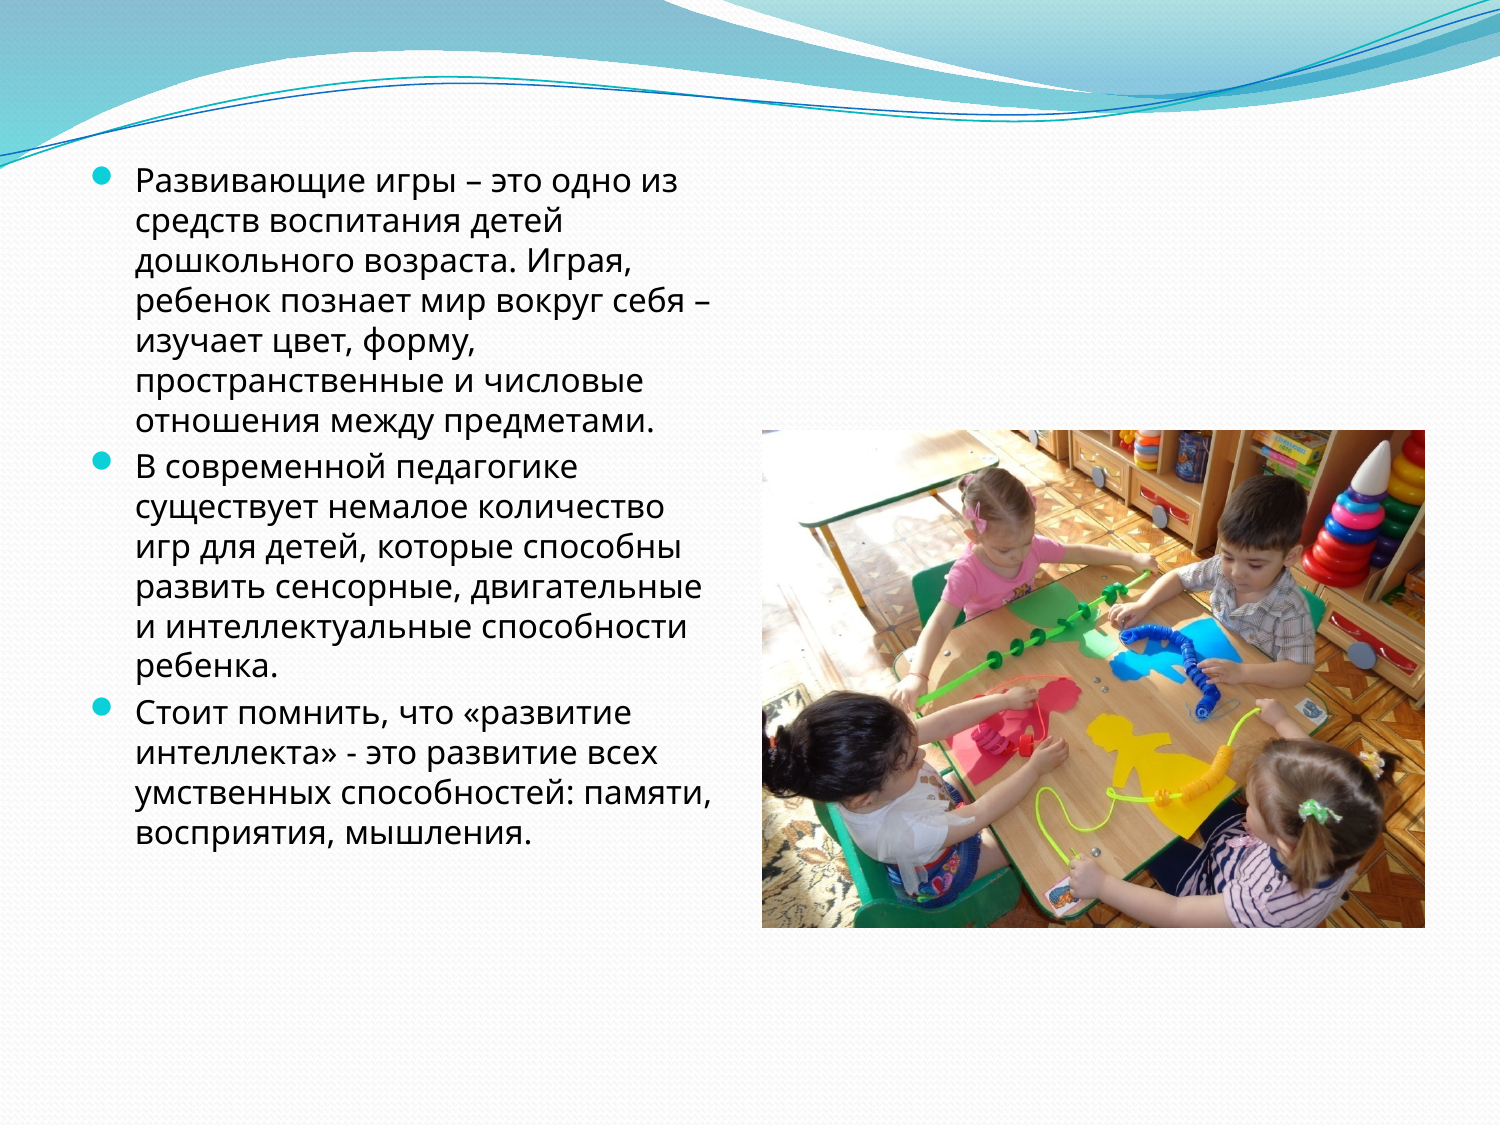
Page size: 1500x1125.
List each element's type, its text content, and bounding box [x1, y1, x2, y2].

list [762, 430, 1426, 928]
list Развивающие игры – это одно из средств воспитания детей дошкольного возраста. Играя, ребенок познает мир вокруг себя – изучает цвет, форму, пространственные и числовые отношения между предметами. В современной педагогике существует немалое количество игр для детей, которые способны развить сенсорные, двигательные и интеллектуальные способности ребенка. Стоит помнить, что «развитие интеллекта» - это развитие всех умственных способностей: памяти, восприятия, мышления. [75, 152, 738, 1005]
